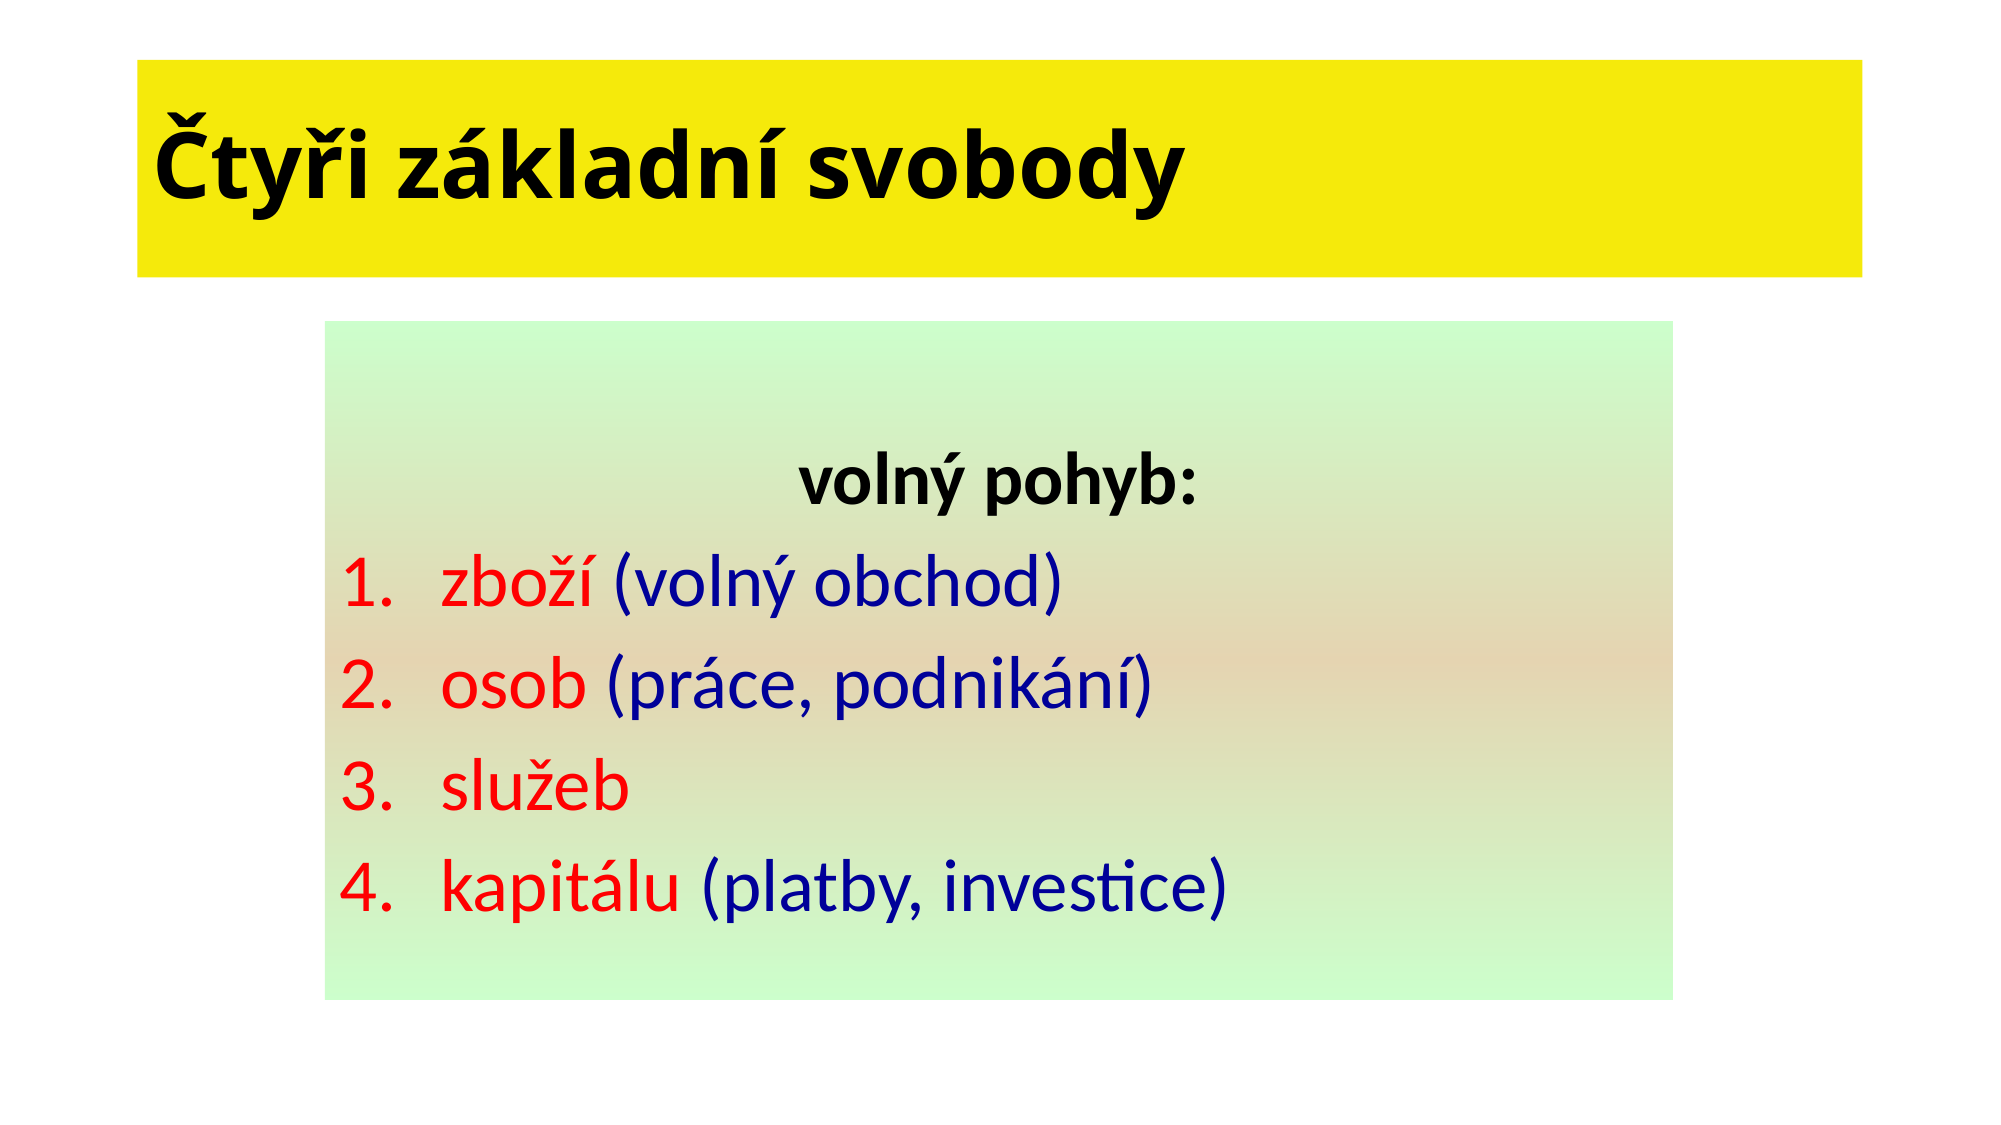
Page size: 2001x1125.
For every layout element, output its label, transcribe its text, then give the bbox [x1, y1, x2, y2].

list volný pohyb: zboží (volný obchod) osob (práce, podnikání) služeb kapitálu (platby, investice) [324, 321, 1673, 1000]
title Čtyři základní svobody [137, 59, 1863, 278]
